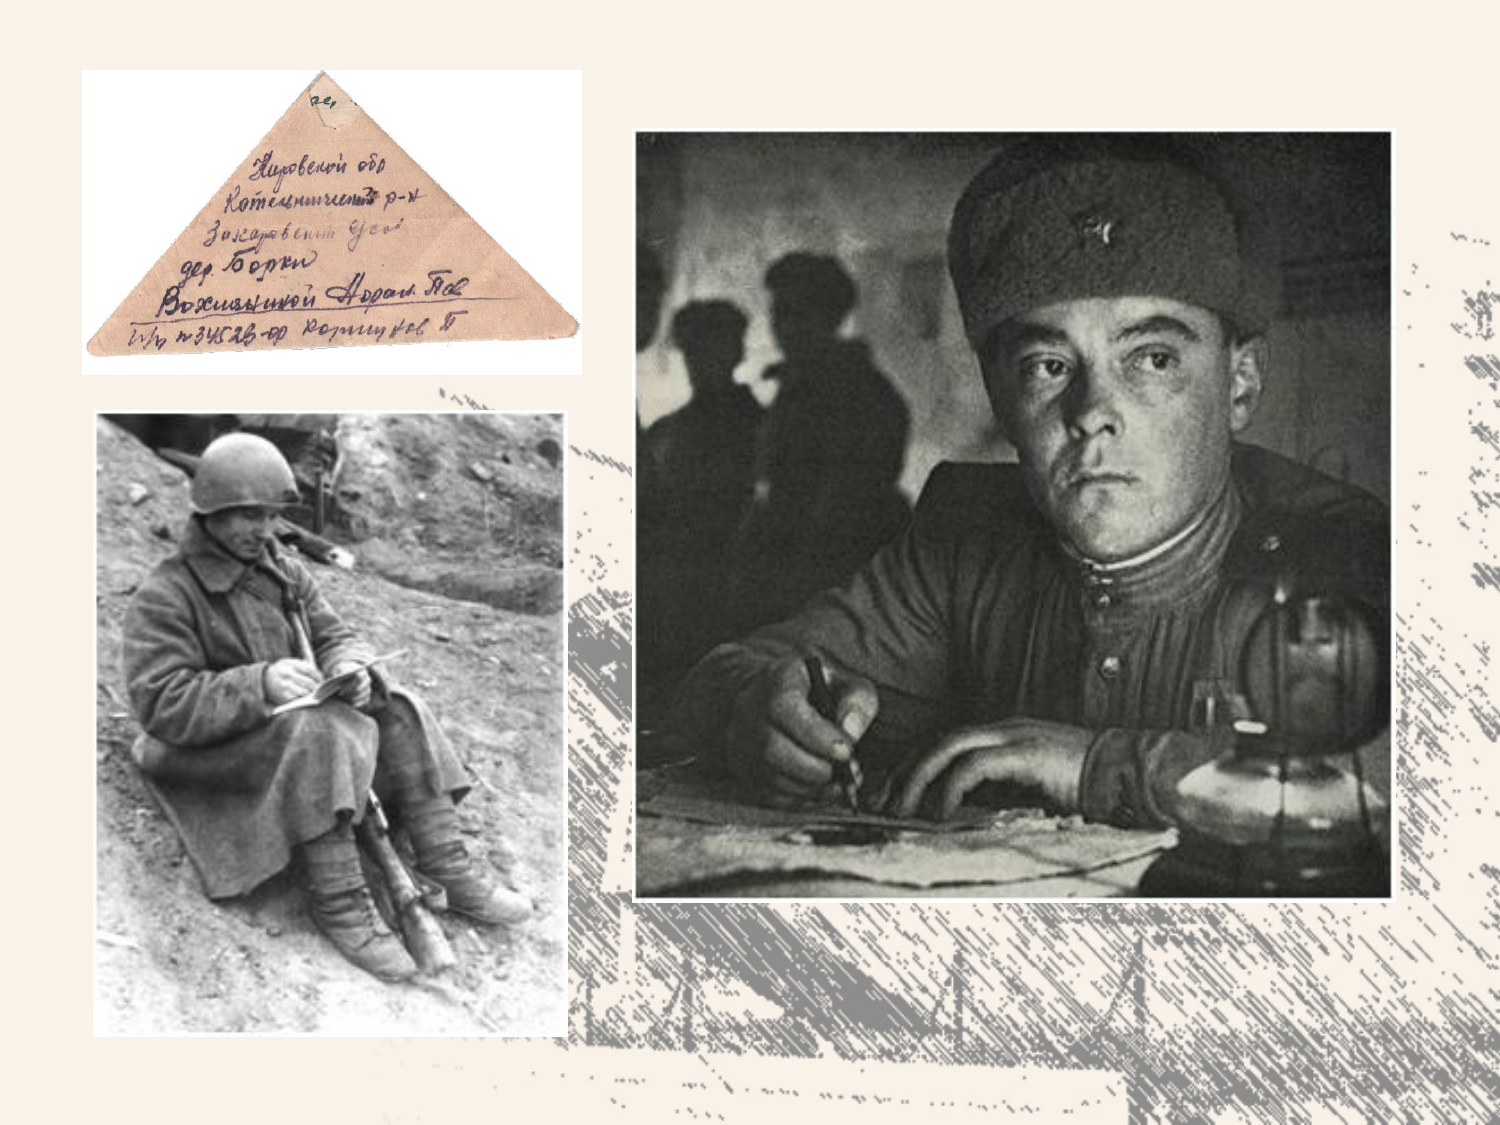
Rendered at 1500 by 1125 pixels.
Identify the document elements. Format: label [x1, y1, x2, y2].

picture [93, 409, 568, 1037]
picture [81, 70, 583, 376]
picture [632, 128, 1396, 903]
